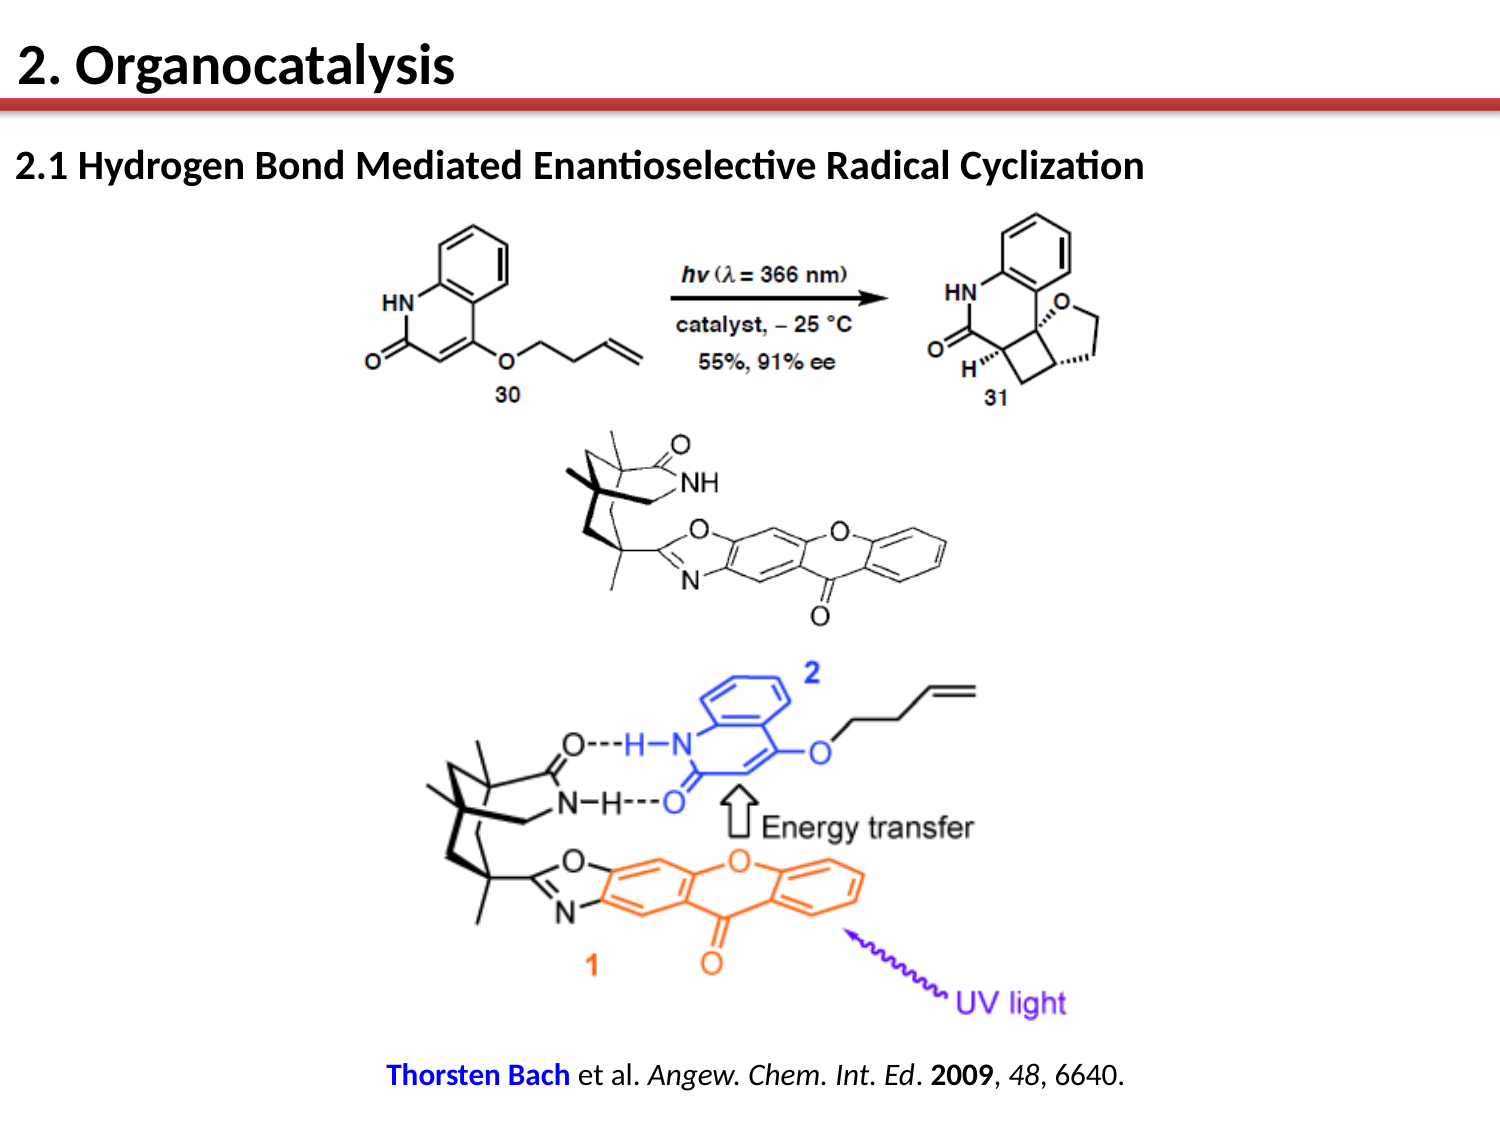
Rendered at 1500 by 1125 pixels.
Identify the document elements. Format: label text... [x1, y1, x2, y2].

text_box Thorsten Bach et al. Angew. Chem. Int. Ed. 2009, 48, 6640. [5, 1046, 1500, 1099]
text_box 2. Organocatalysis [2, 0, 472, 97]
text_box [0, 98, 1500, 111]
text_box 2.1 Hydrogen Bond Mediated Enantioselective Radical Cyclization [0, 130, 1235, 196]
picture [423, 656, 1079, 1023]
picture [342, 205, 1135, 629]
